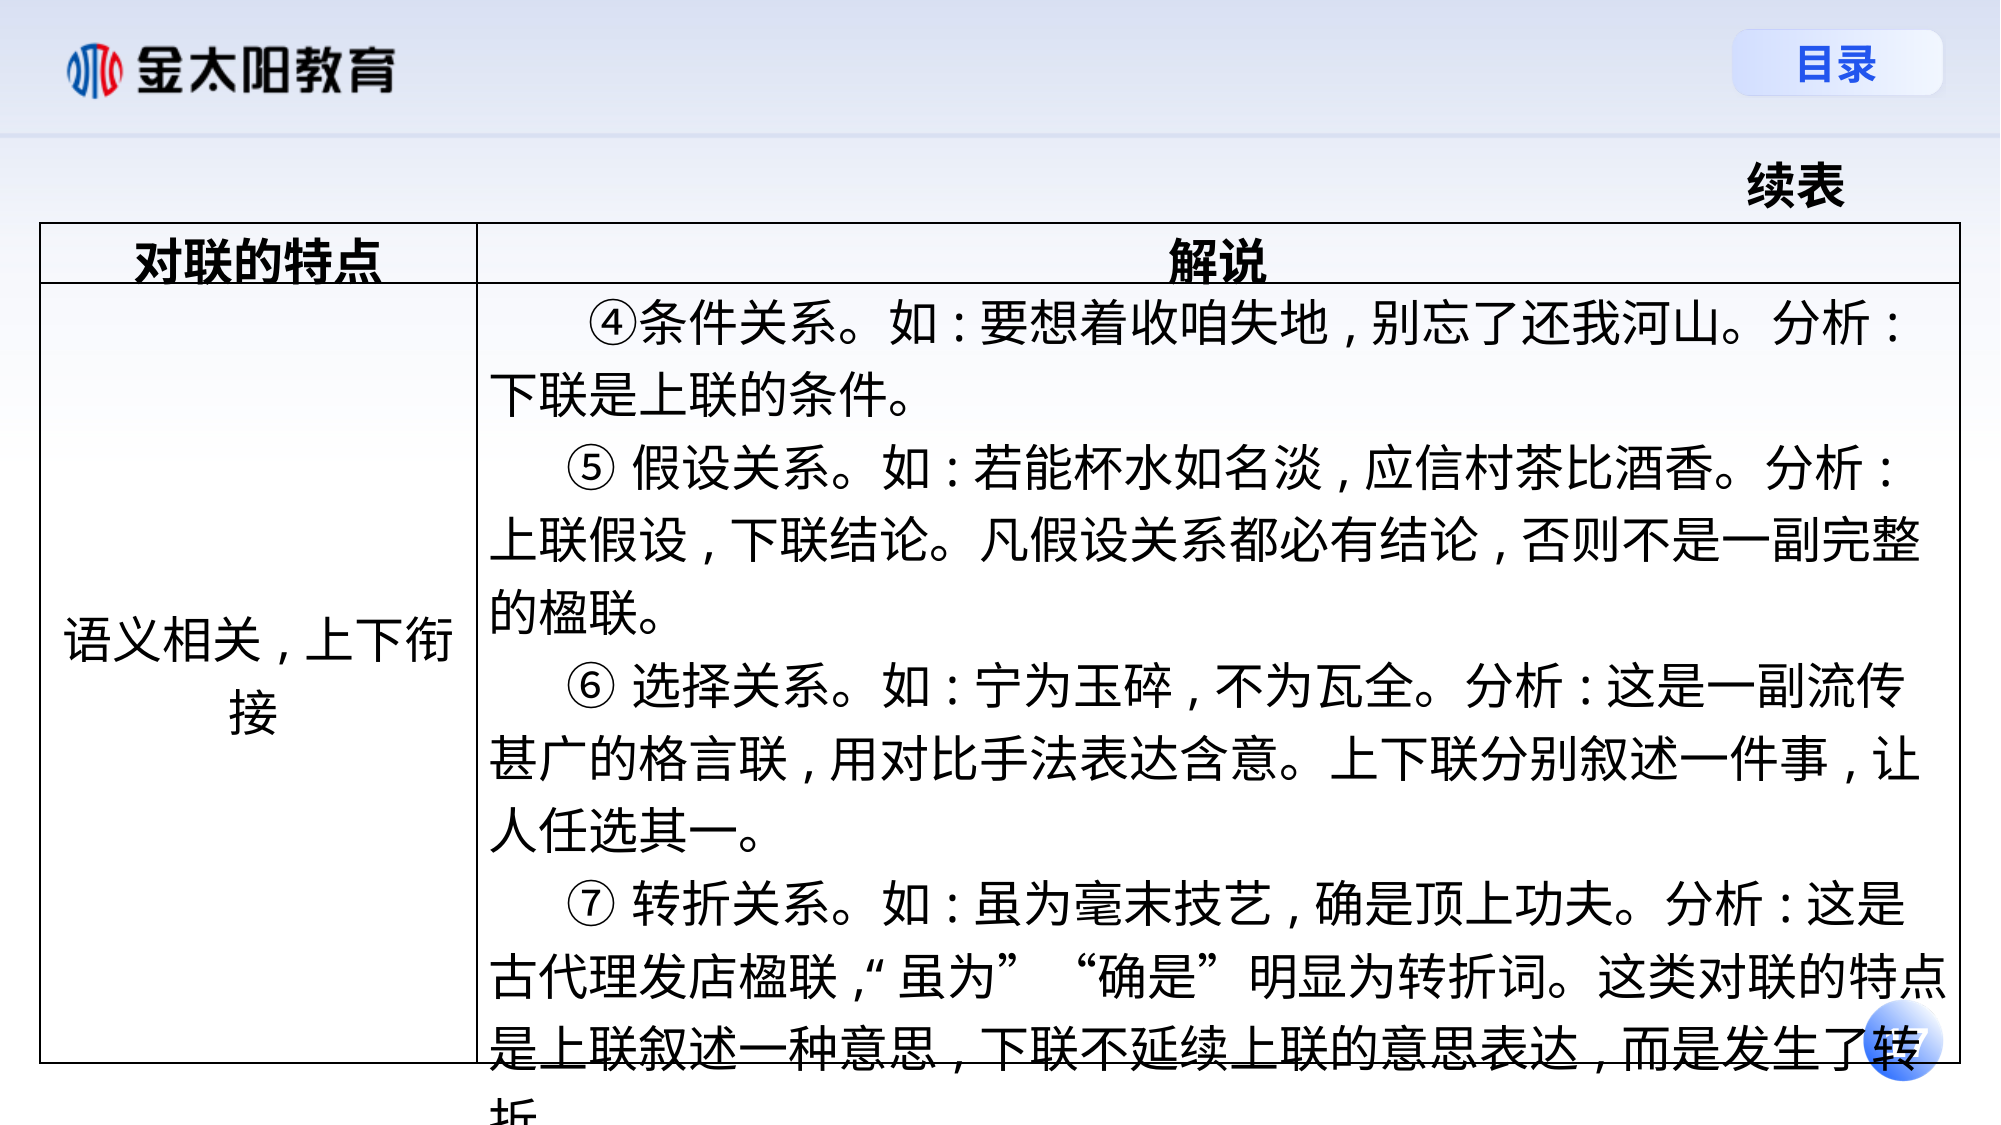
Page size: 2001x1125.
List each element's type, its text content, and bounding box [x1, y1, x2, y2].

text_box 续表 [1731, 147, 1930, 222]
table_cell ④条件关系。如:要想着收咱失地,别忘了还我河山。分析:下联是上联的条件。 ⑤假设关系。如:若能杯水如名淡,应信村茶比酒香。分析:上联假设,下联结论。凡假设关系都必有结论,否则不是一副完整的楹联。 ⑥选择关系。如:宁为玉碎,不为瓦全。分析:这是一副流传甚广的格言联,用对比手法表达含意。上下联分别叙述一件事,让人任选其一。 ⑦转折关系。如:虽为毫末技艺,确是顶上功夫。分析:这是古代理发店楹联,“虽为”“确是”明显为转折词。这类对联的特点是上联叙述一种意思,下联不延续上联的意思表达,而是发生了转折。 综上七类,串对的基本特点为:上联与下联均不能独立成句,必须上下联珠联璧合,整副楹联的语义才能达到完整统一。 [478, 284, 1959, 1062]
picture [0, 0, 2000, 1125]
table_header 解说 [478, 224, 1959, 282]
table_header 对联的特点 [41, 224, 476, 282]
table_cell 语义相关,上下衔接 [41, 284, 476, 1062]
text_box [18, 112, 1895, 729]
